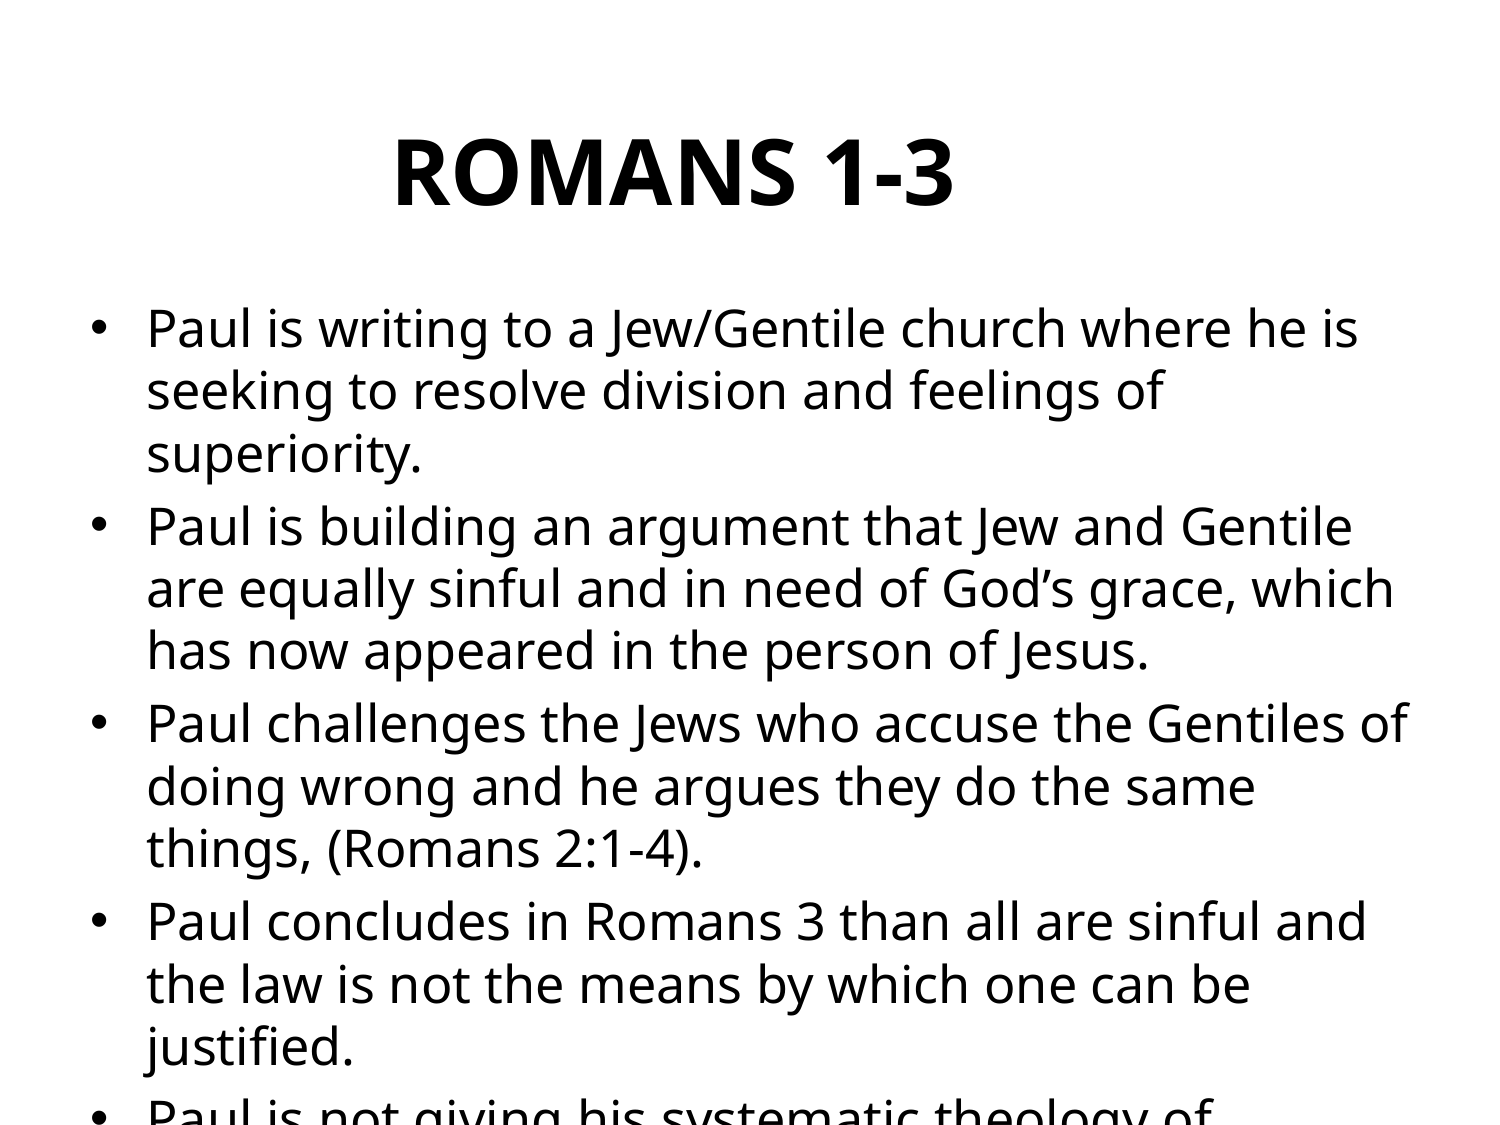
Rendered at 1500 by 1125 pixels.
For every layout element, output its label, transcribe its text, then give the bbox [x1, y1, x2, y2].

list Paul is writing to a Jew/Gentile church where he is seeking to resolve division and feelings of superiority. Paul is building an argument that Jew and Gentile are equally sinful and in need of God’s grace, which has now appeared in the person of Jesus. Paul challenges the Jews who accuse the Gentiles of doing wrong and he argues they do the same things, (Romans 2:1-4). Paul concludes in Romans 3 than all are sinful and the law is not the means by which one can be justified. Paul is not giving his systematic theology of sexuality but utilising the case study of same-sex sexual activity to make his point. [75, 287, 1425, 1030]
title ROMANS 1-3 [375, 75, 1425, 263]
